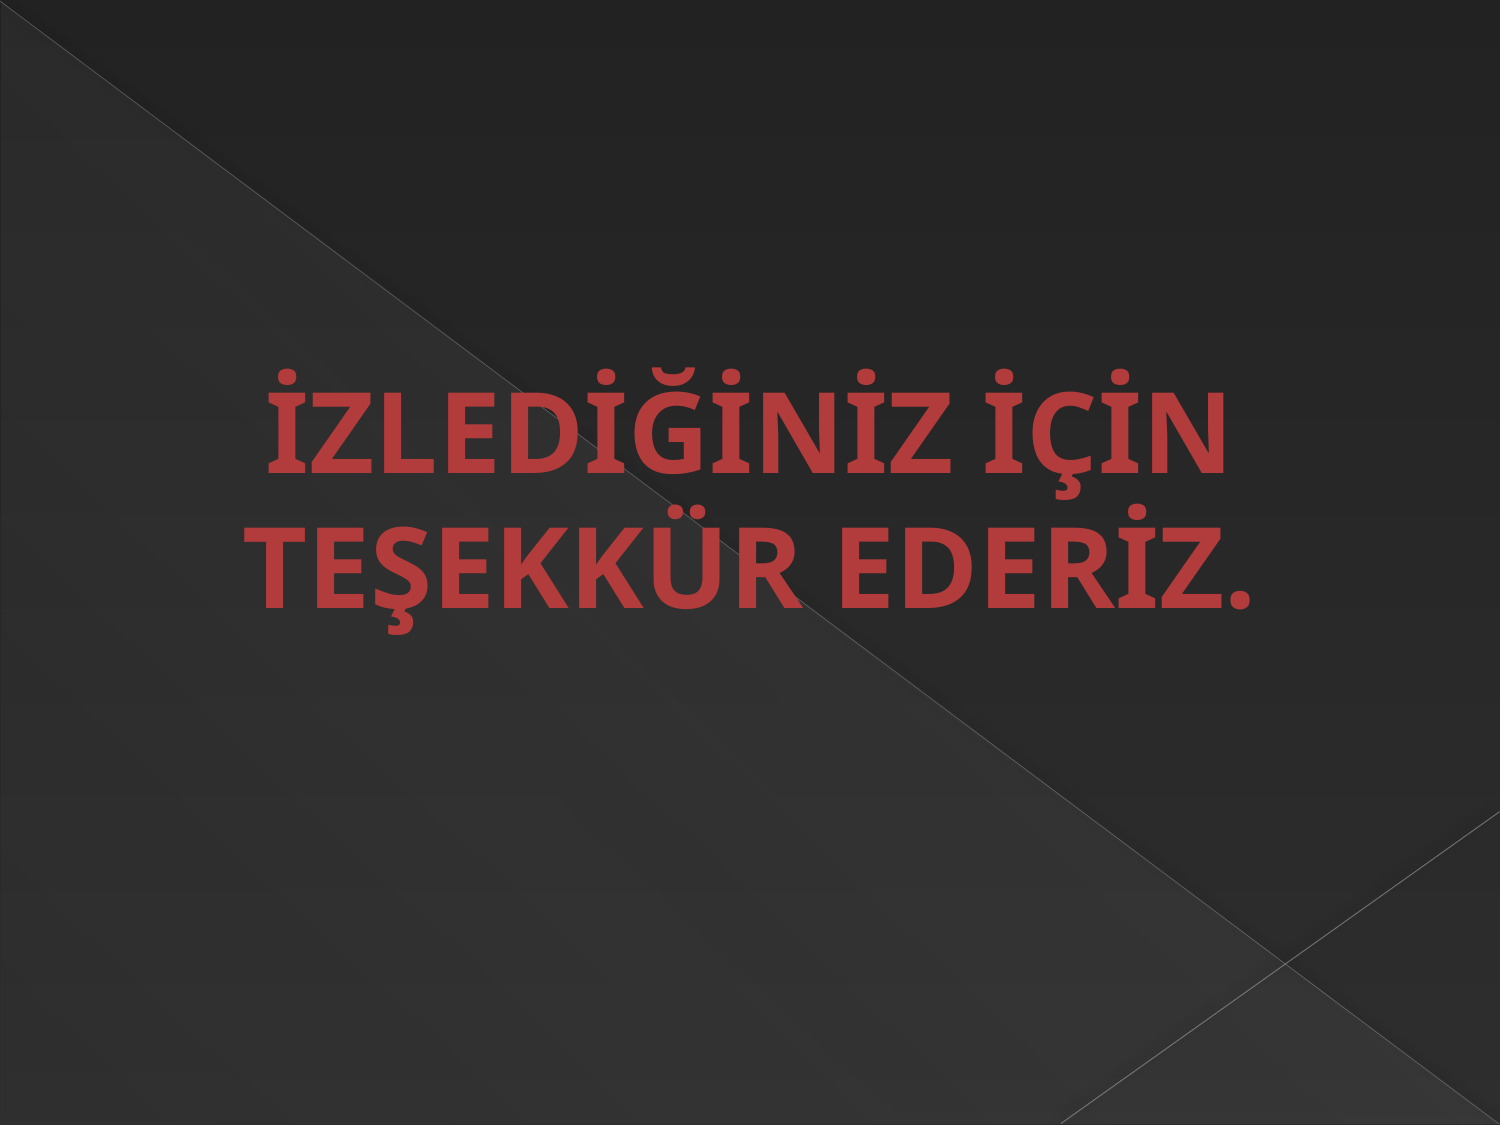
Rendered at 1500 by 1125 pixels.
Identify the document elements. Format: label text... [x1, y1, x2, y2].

text_box İZLEDİĞİNİZ İÇİN TEŞEKKÜR EDERİZ. [171, 353, 1329, 639]
